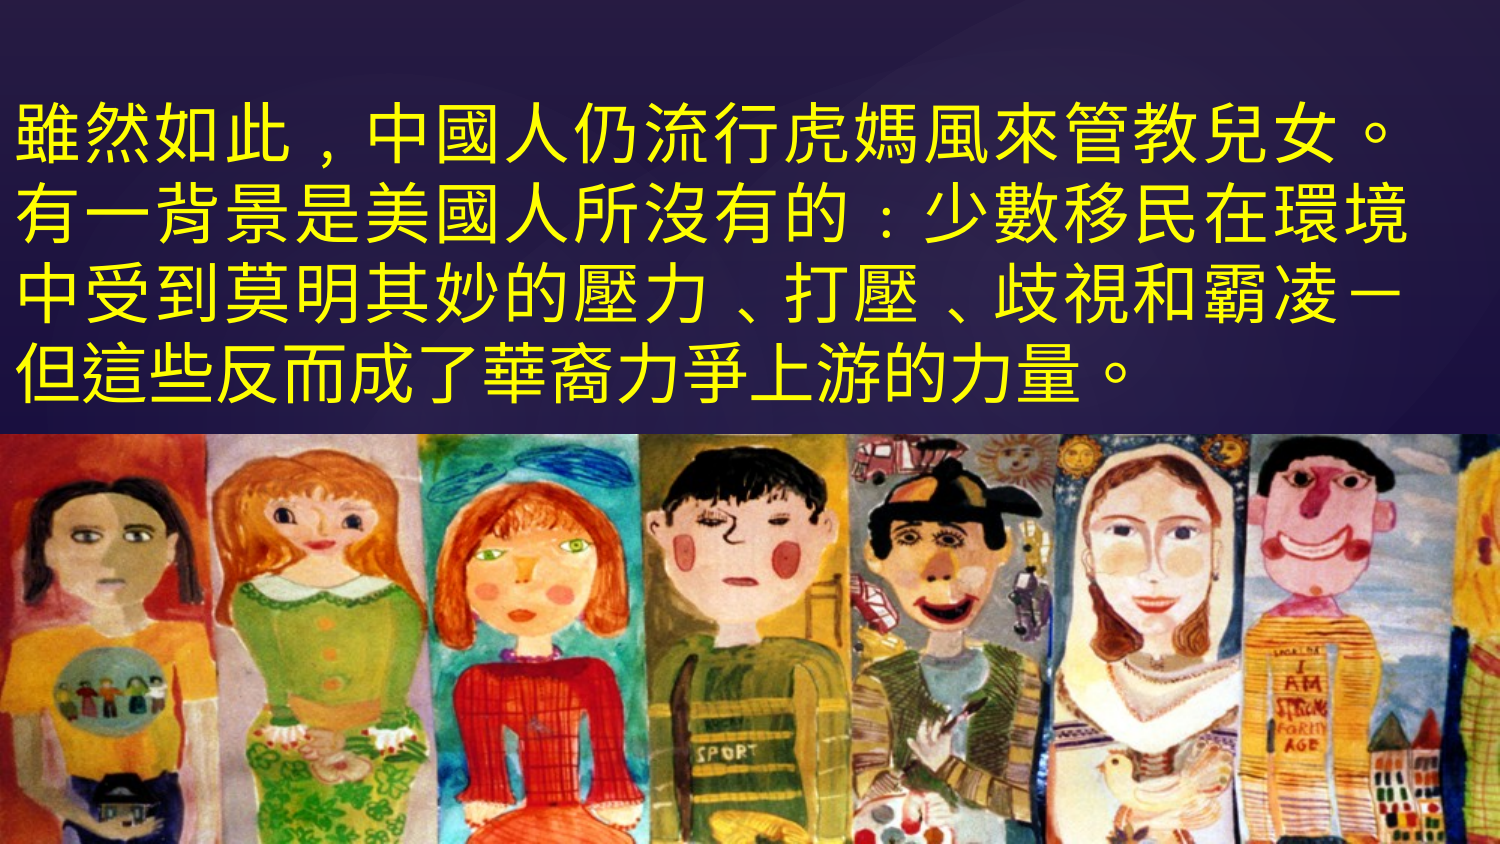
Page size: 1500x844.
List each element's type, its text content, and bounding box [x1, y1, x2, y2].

picture [0, 433, 1500, 844]
text_box 雖然如此﹐中國人仍流行虎媽風來管教兒女。有一背景是美國人所沒有的﹕少數移民在環境中受到莫明其妙的壓力﹑打壓﹑歧視和霸凌－但這些反而成了華裔力爭上游的力量。 [0, 84, 1425, 419]
